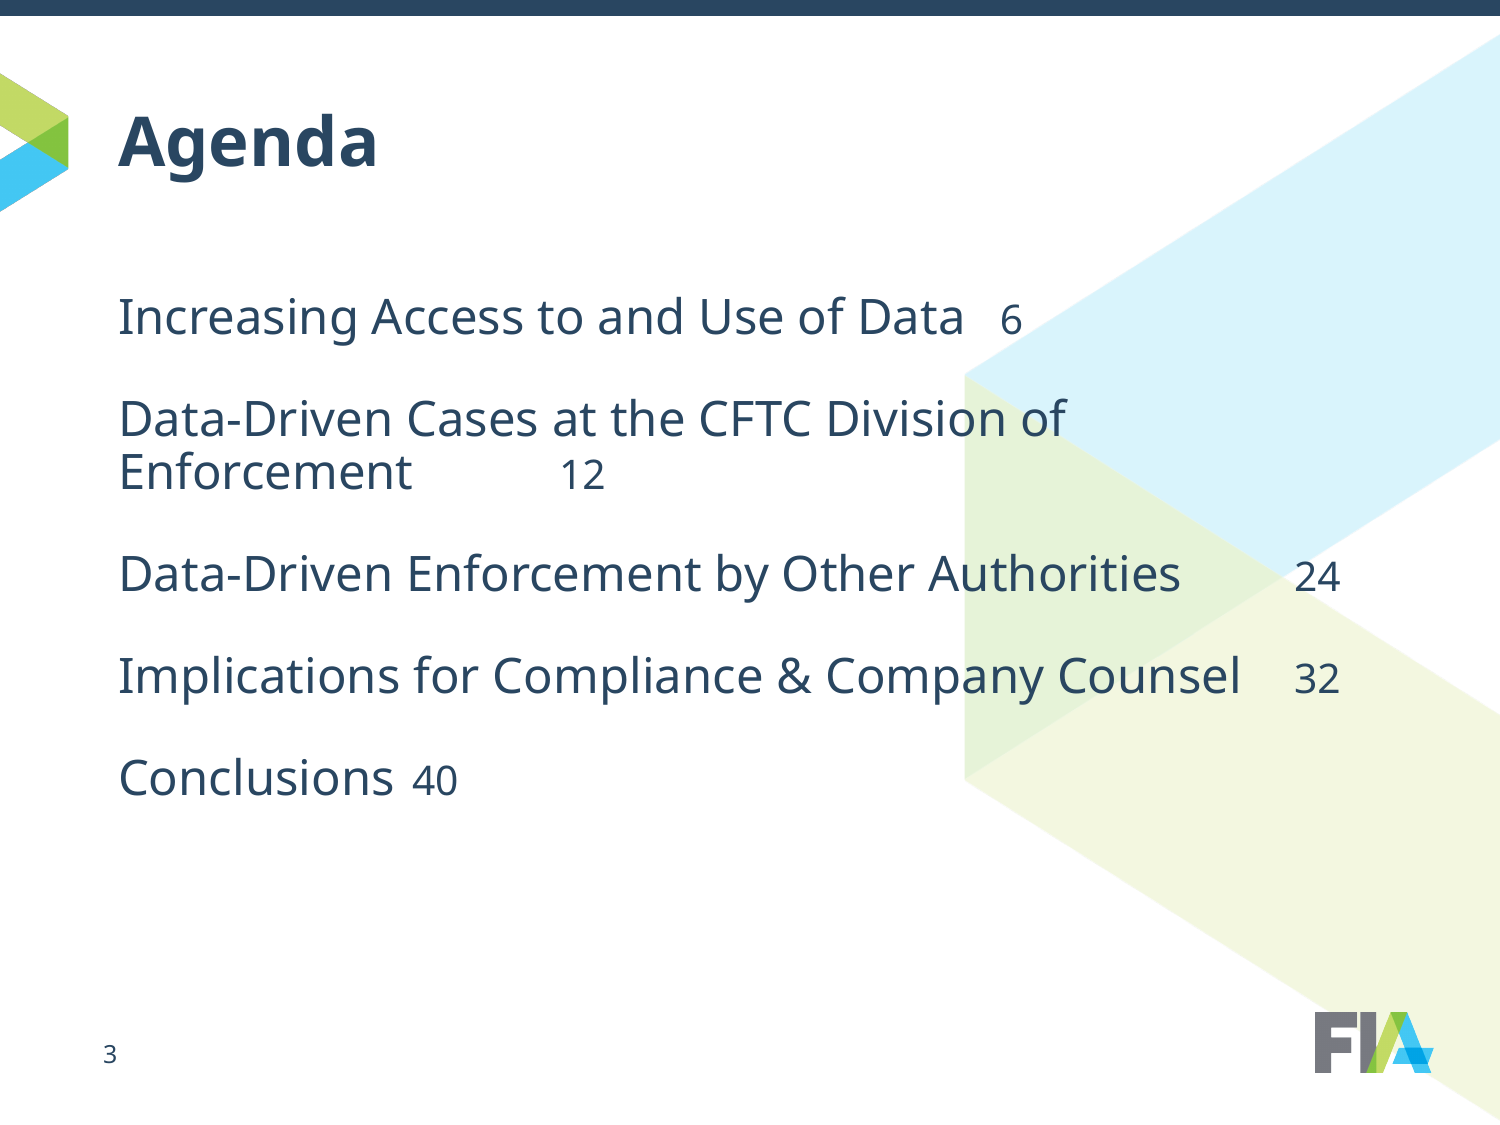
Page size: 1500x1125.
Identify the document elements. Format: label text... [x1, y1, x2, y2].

picture [1315, 1012, 1434, 1073]
title Agenda [103, 78, 1397, 211]
list Increasing Access to and Use of Data 6 Data-Driven Cases at the CFTC Division of Enforcement 12 Data-Driven Enforcement by Other Authorities 24 Implications for Compliance & Company Counsel 32 Conclusions 40 [103, 284, 1359, 1002]
